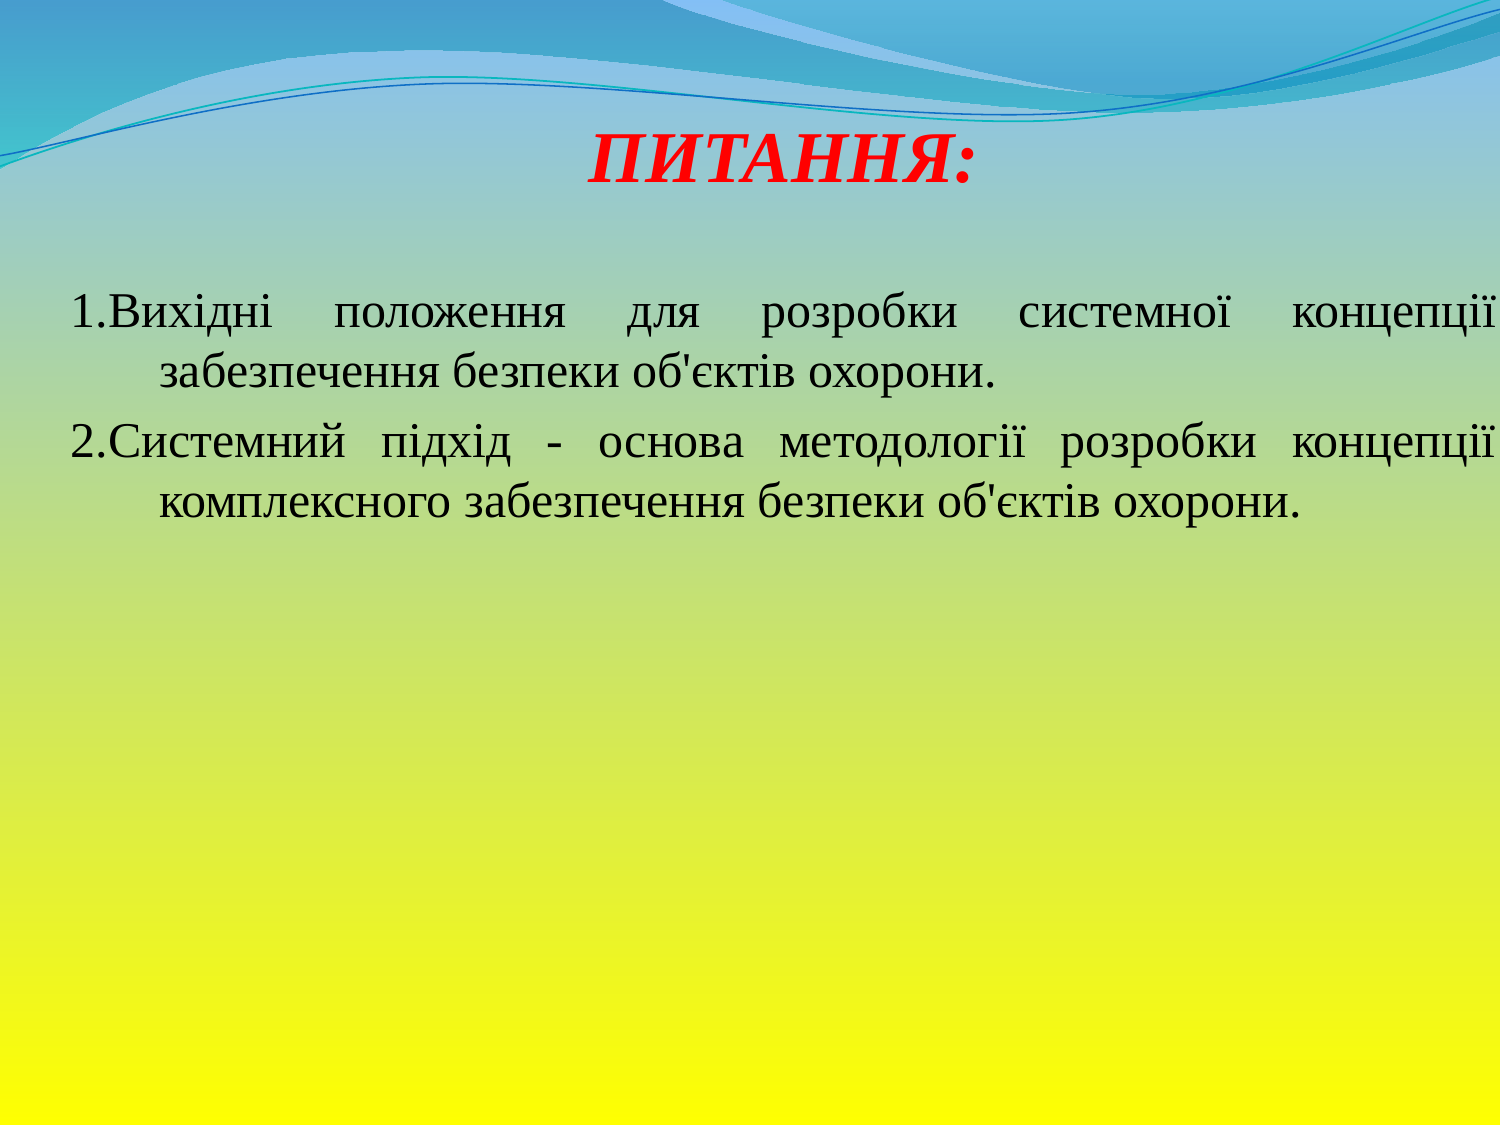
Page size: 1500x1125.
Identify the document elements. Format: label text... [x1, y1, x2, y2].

subtitle ПИТАННЯ: 1.Вихідні положення для розробки системної концепції забезпечення безпеки об'єктів охорони. 2.Системний підхід - основа методології розробки концепції комплексного забезпечення безпеки об'єктів охорони. [70, 0, 1500, 1125]
